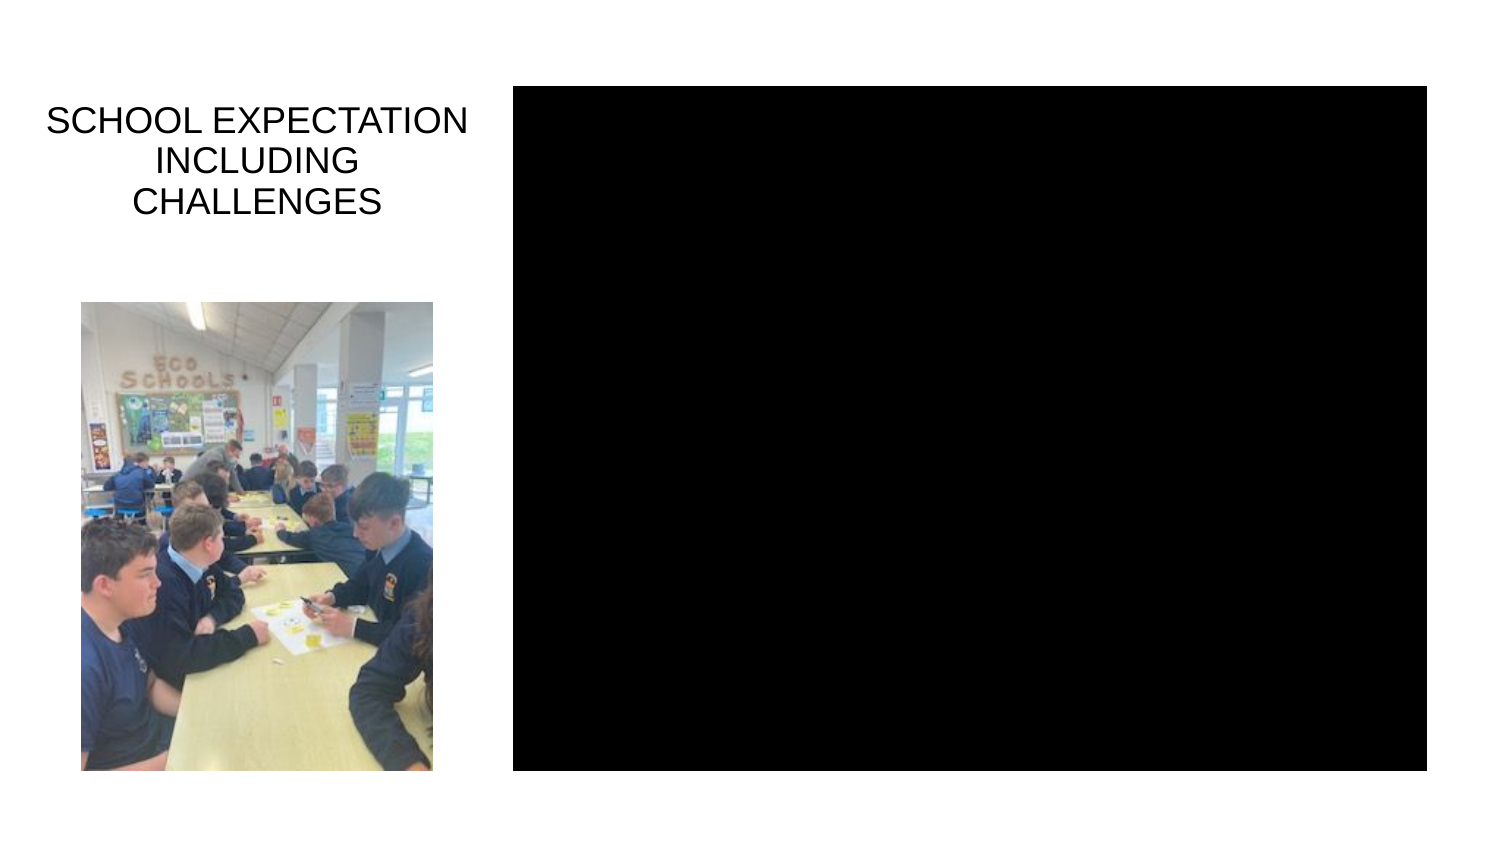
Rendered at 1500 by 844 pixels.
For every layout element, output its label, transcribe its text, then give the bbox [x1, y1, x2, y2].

picture [513, 85, 1427, 771]
title SCHOOL EXPECTATION INCLUDING CHALLENGES [32, 86, 482, 238]
picture [81, 302, 434, 771]
